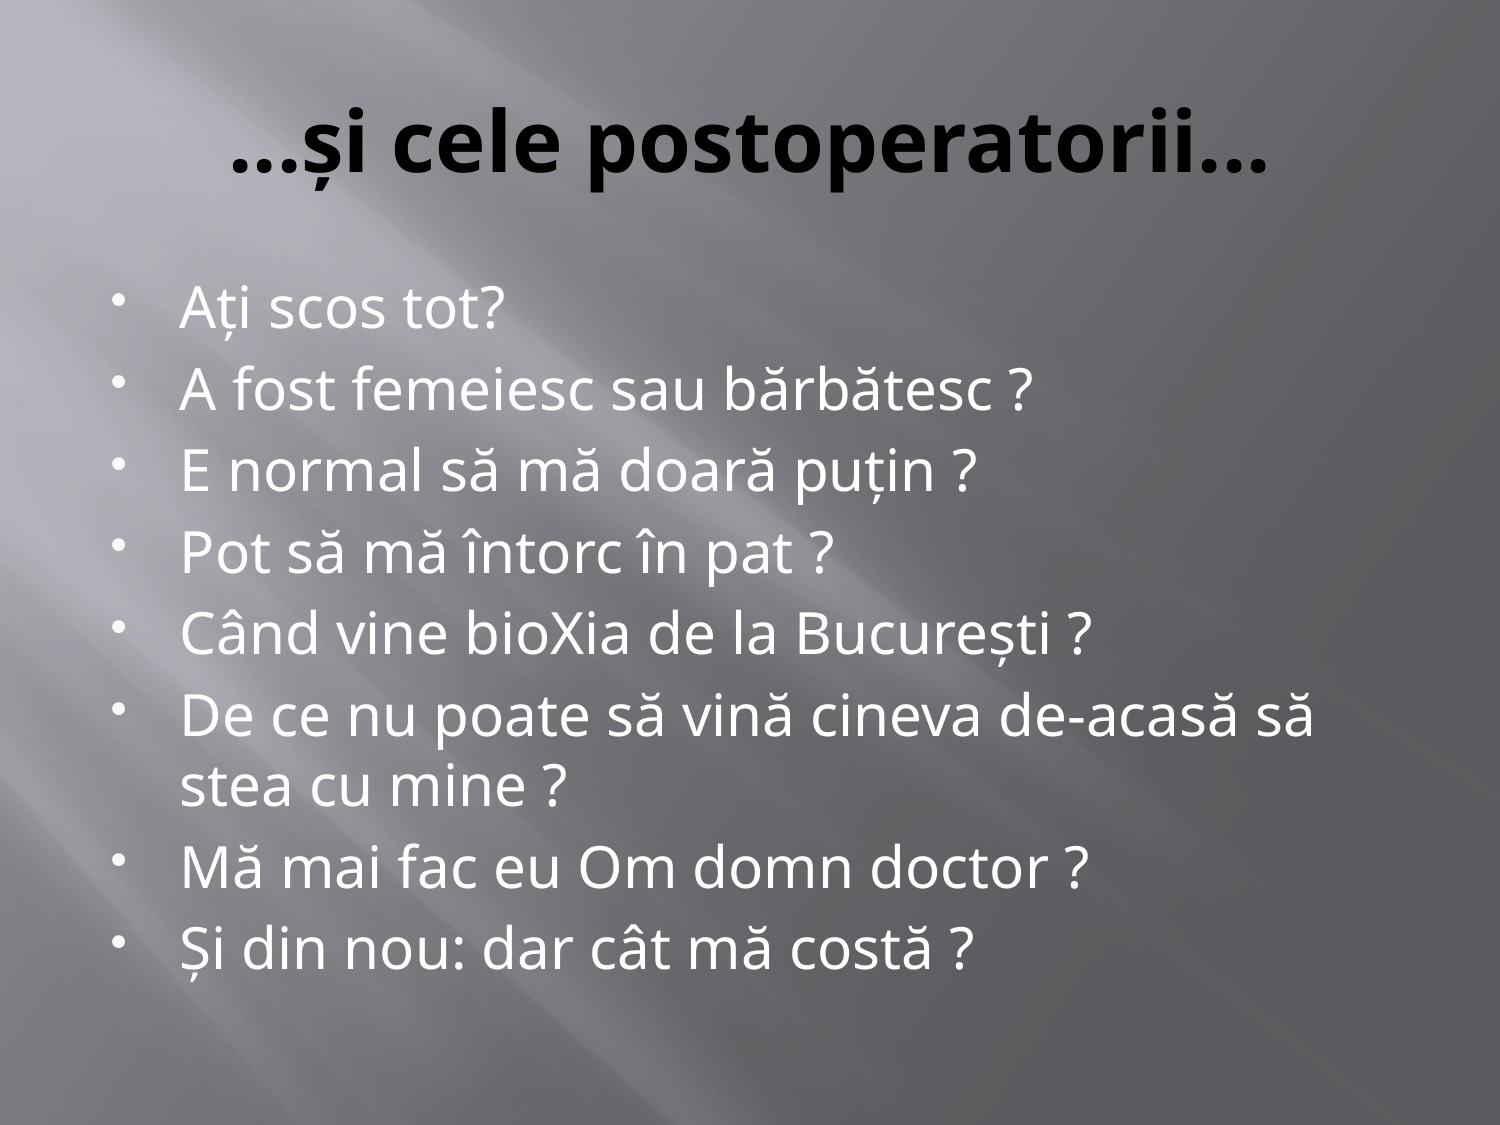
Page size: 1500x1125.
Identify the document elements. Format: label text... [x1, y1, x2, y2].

list Aţi scos tot? A fost femeiesc sau bărbătesc ? E normal să mă doară puţin ? Pot să mă întorc în pat ? Când vine bioXia de la Bucureşti ? De ce nu poate să vină cineva de-acasă să stea cu mine ? Mă mai fac eu Om domn doctor ? Şi din nou: dar cât mă costă ? [75, 262, 1425, 1035]
title ...şi cele postoperatorii... [75, 45, 1425, 233]
